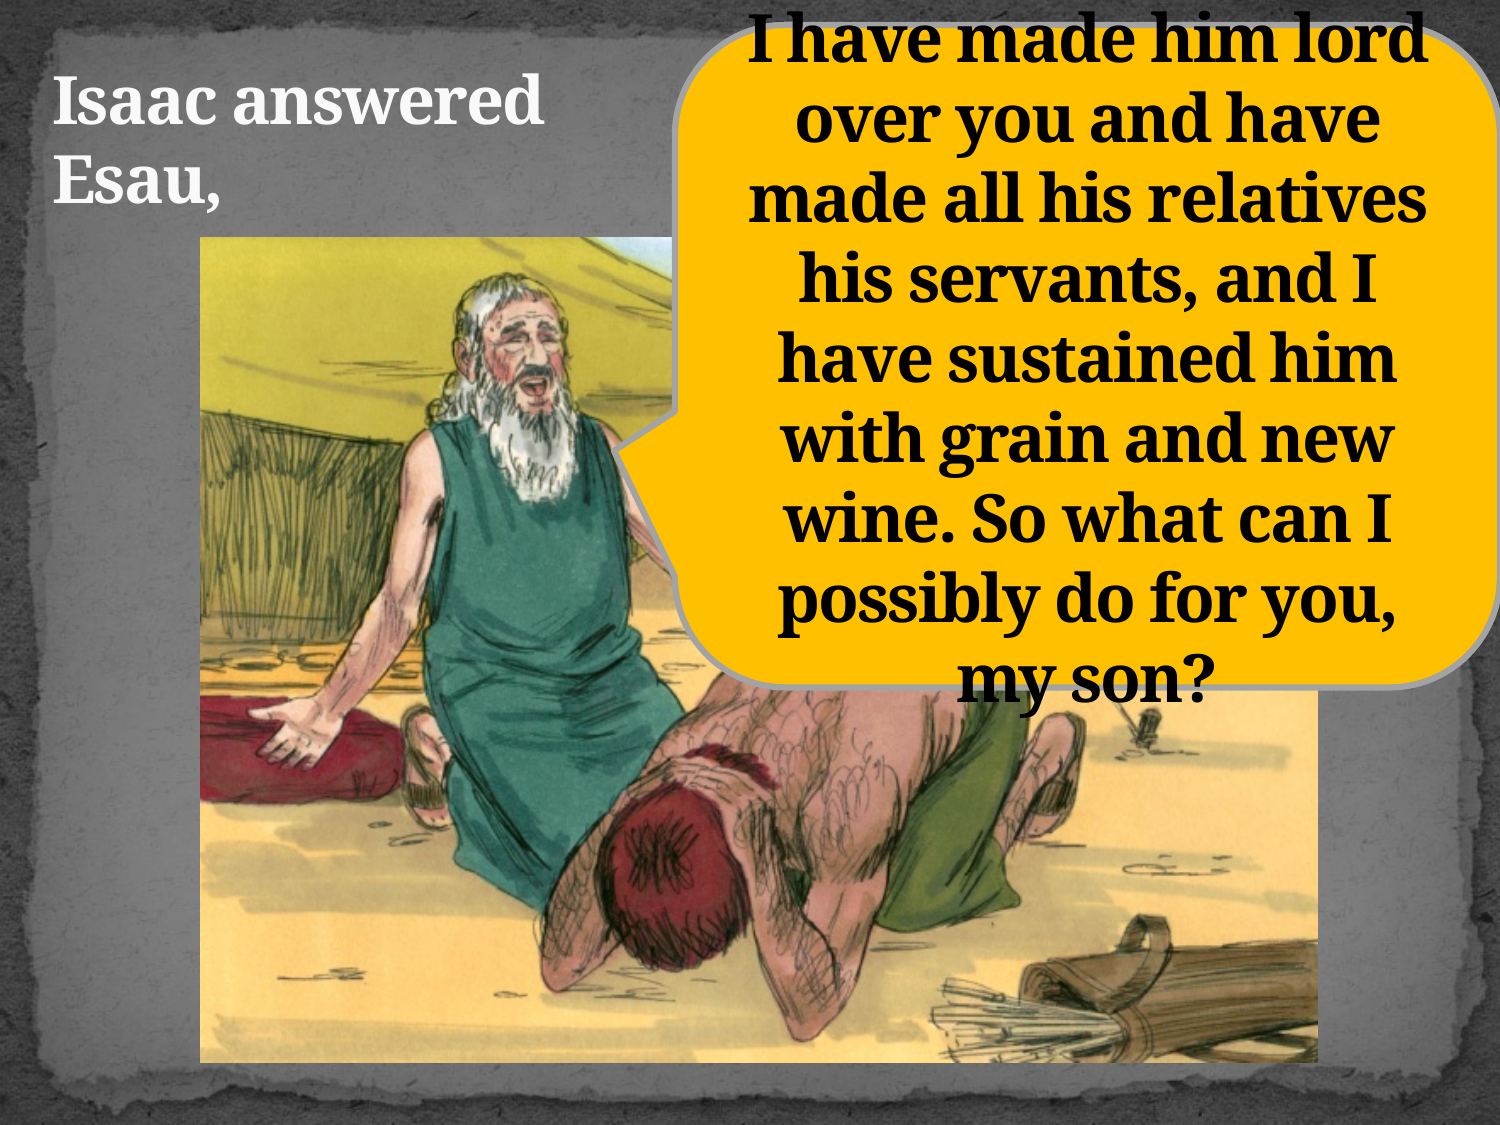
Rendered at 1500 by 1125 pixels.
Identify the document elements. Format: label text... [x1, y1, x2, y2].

text_box Isaac answered Esau, [37, 50, 709, 150]
text_box I have made him lord over you and have made all his relatives his servants, and I have sustained him with grain and new wine. So what can I possibly do for you, my son? [671, 21, 1500, 691]
picture [200, 237, 1318, 1063]
